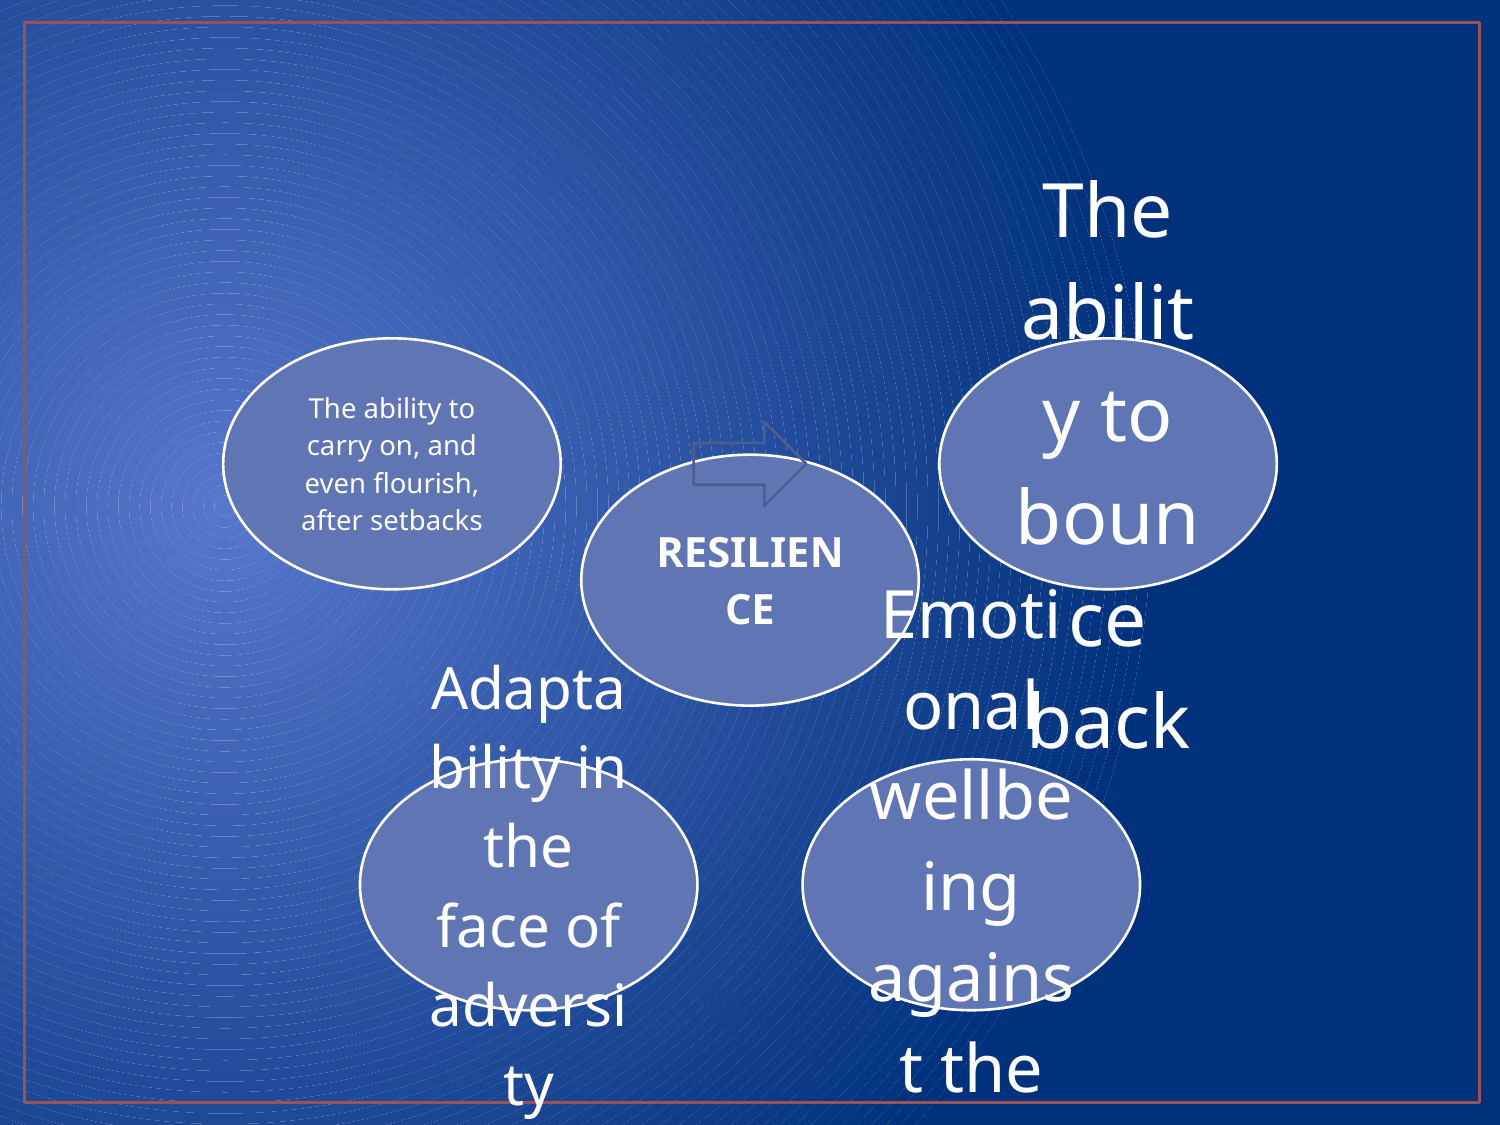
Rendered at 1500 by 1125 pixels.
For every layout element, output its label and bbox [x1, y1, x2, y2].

list [74, 77, 1426, 1083]
